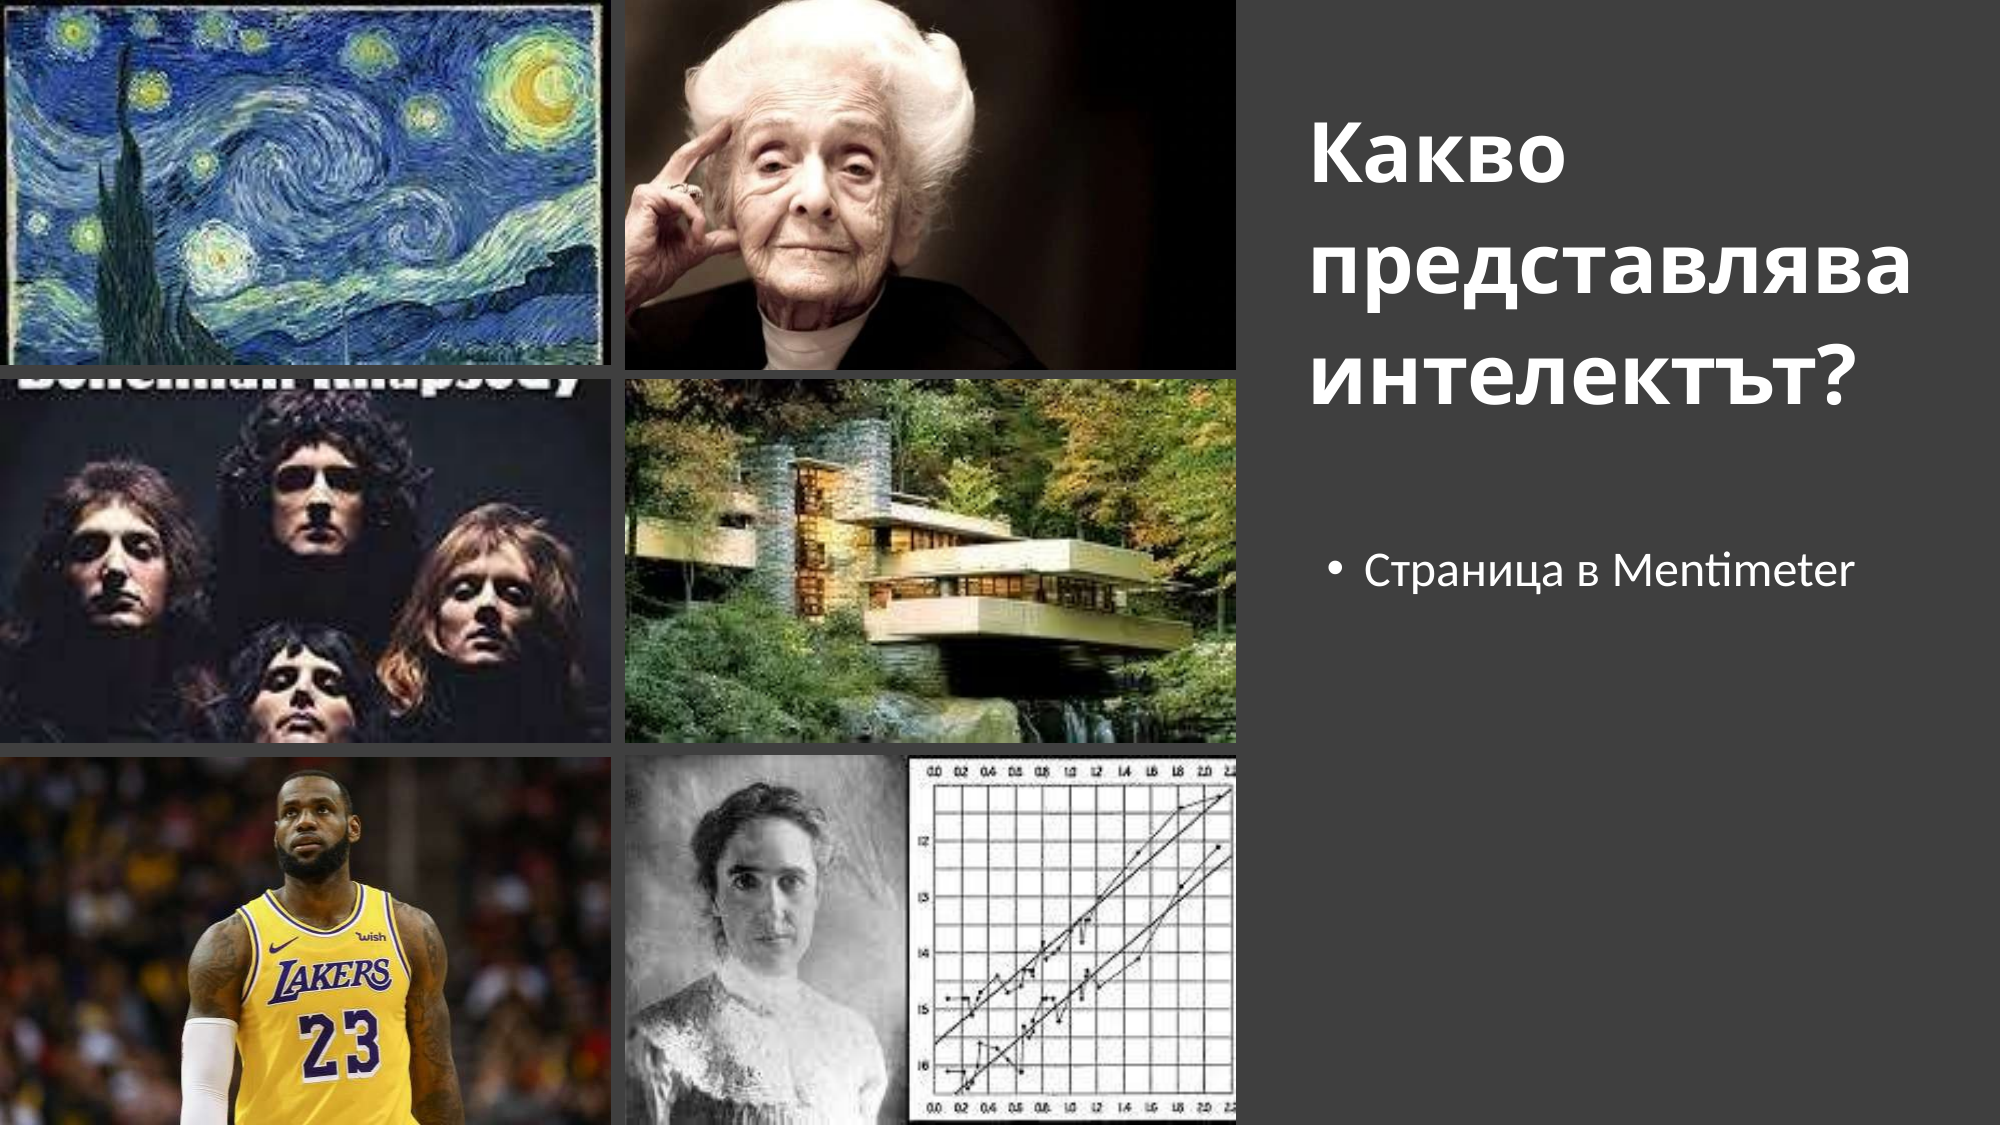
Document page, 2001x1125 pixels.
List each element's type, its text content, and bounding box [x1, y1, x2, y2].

picture [0, 756, 611, 1125]
title Какво представлява интелектът? [1305, 78, 1931, 422]
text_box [621, 2, 1238, 379]
text_box Страница в Mentimeter [1324, 534, 1931, 597]
picture [624, 755, 1236, 1125]
text_box [0, 0, 2000, 1125]
picture [0, 379, 611, 743]
picture [624, 379, 1236, 743]
picture [624, 0, 1236, 370]
picture [0, 0, 611, 366]
